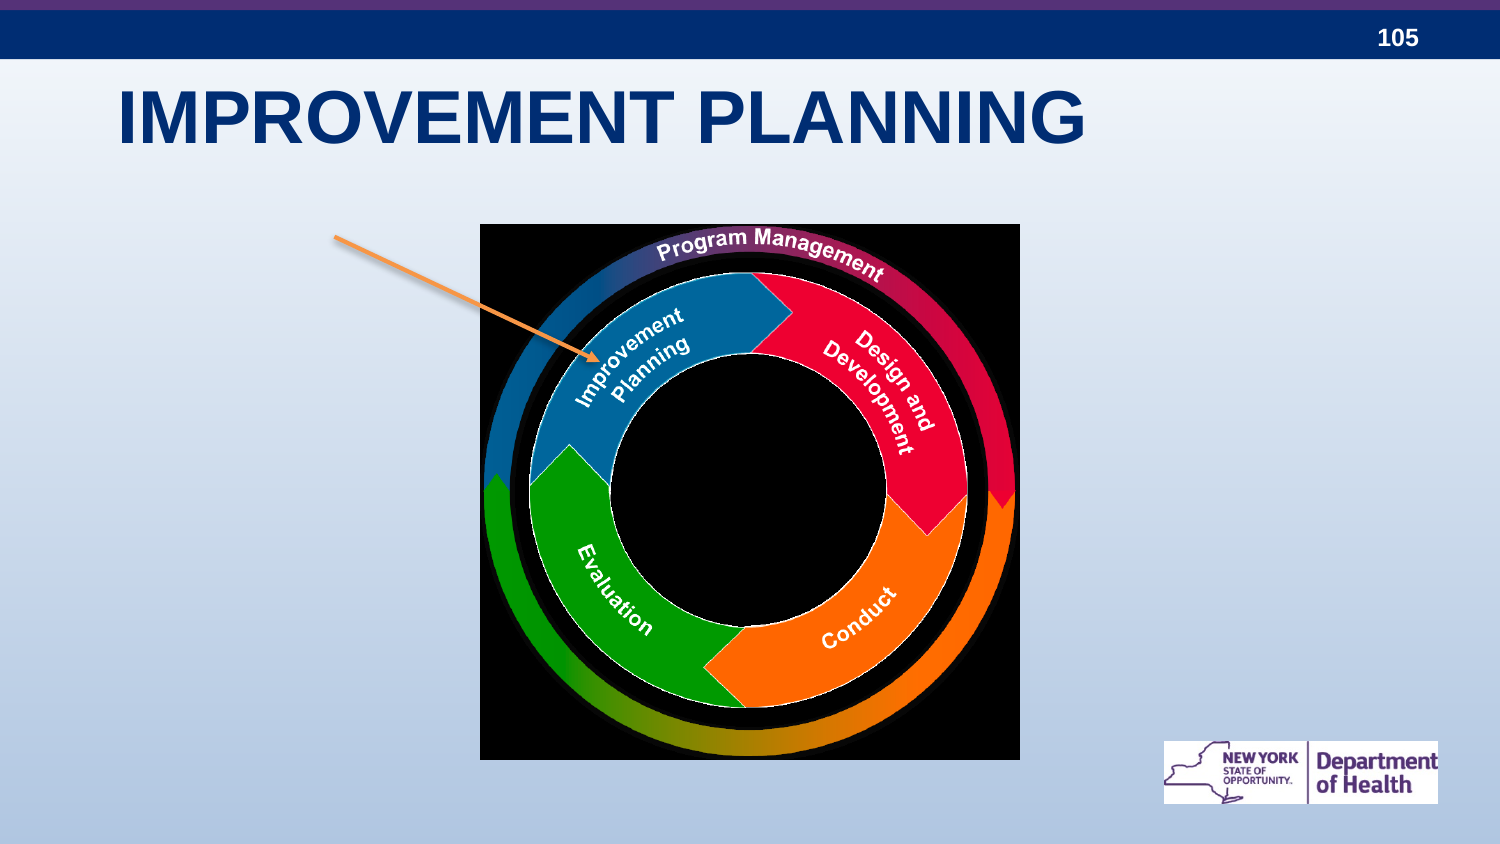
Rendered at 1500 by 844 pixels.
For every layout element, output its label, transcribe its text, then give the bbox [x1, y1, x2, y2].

title IMPROVEMENT PLANNING [103, 44, 1397, 208]
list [480, 224, 1020, 761]
picture [1164, 741, 1438, 804]
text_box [334, 236, 601, 363]
